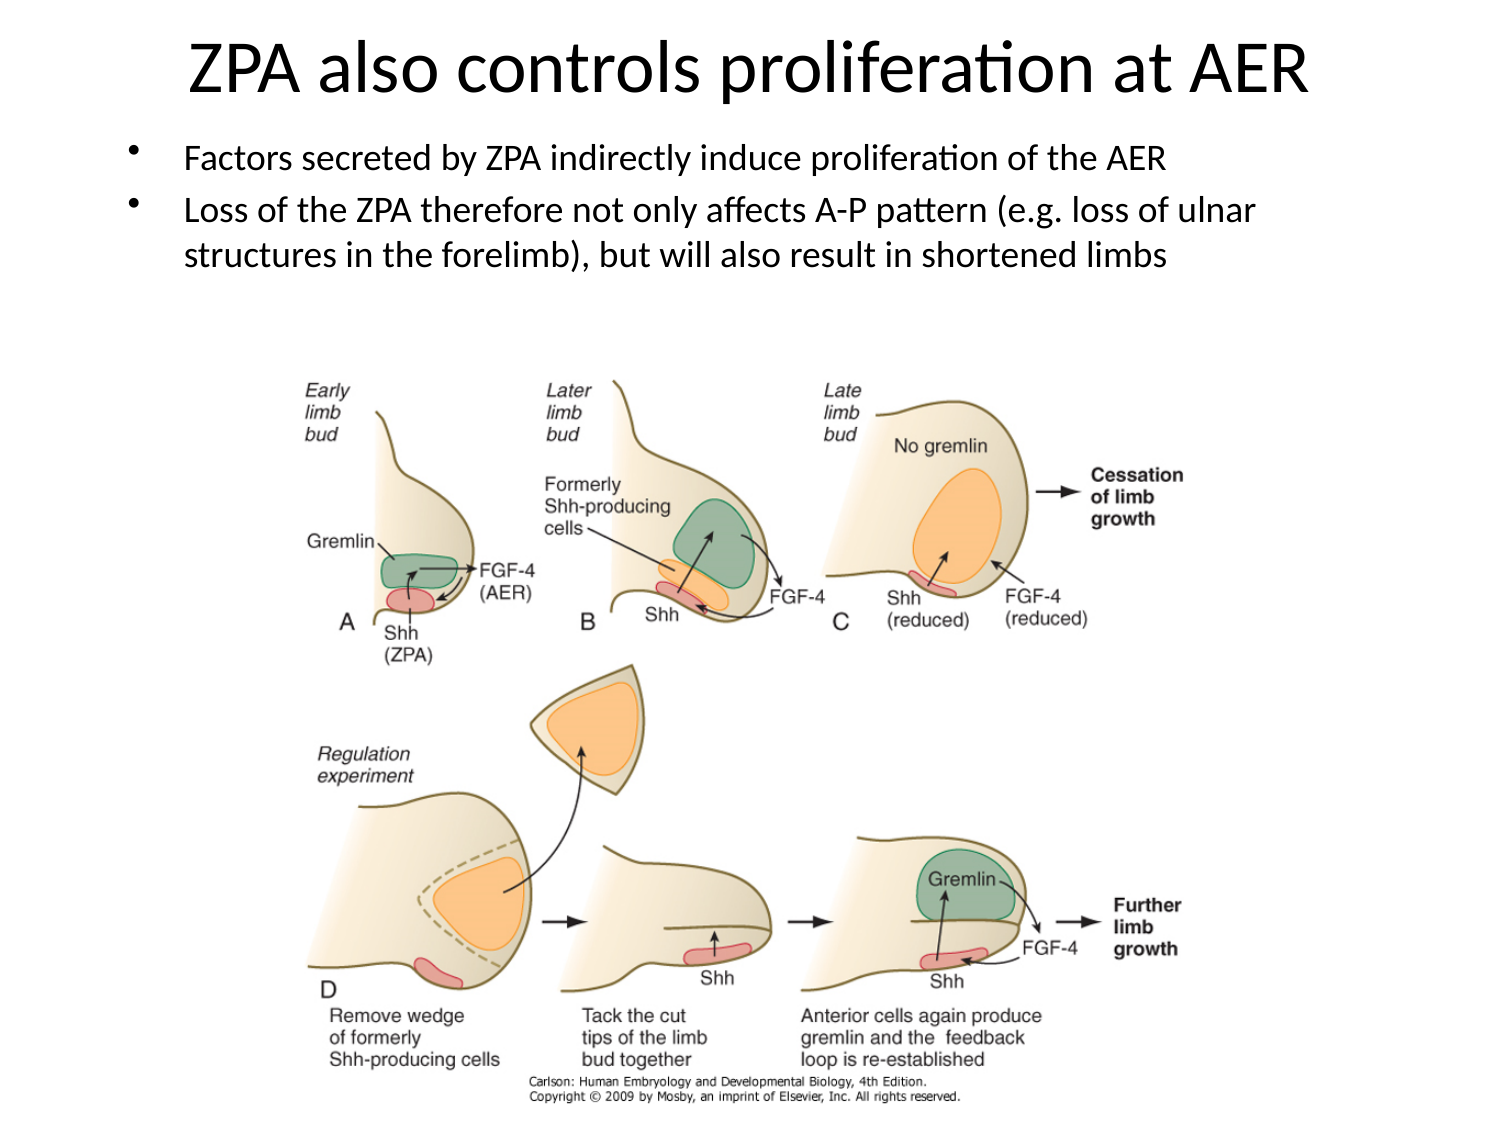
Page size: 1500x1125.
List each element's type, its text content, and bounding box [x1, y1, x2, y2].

title ZPA also controls proliferation at AER [0, 12, 1500, 113]
picture [299, 374, 1188, 1106]
list Factors secreted by ZPA indirectly induce proliferation of the AER Loss of the ZPA therefore not only affects A-P pattern (e.g. loss of ulnar structures in the forelimb), but will also result in shortened limbs [112, 125, 1388, 288]
